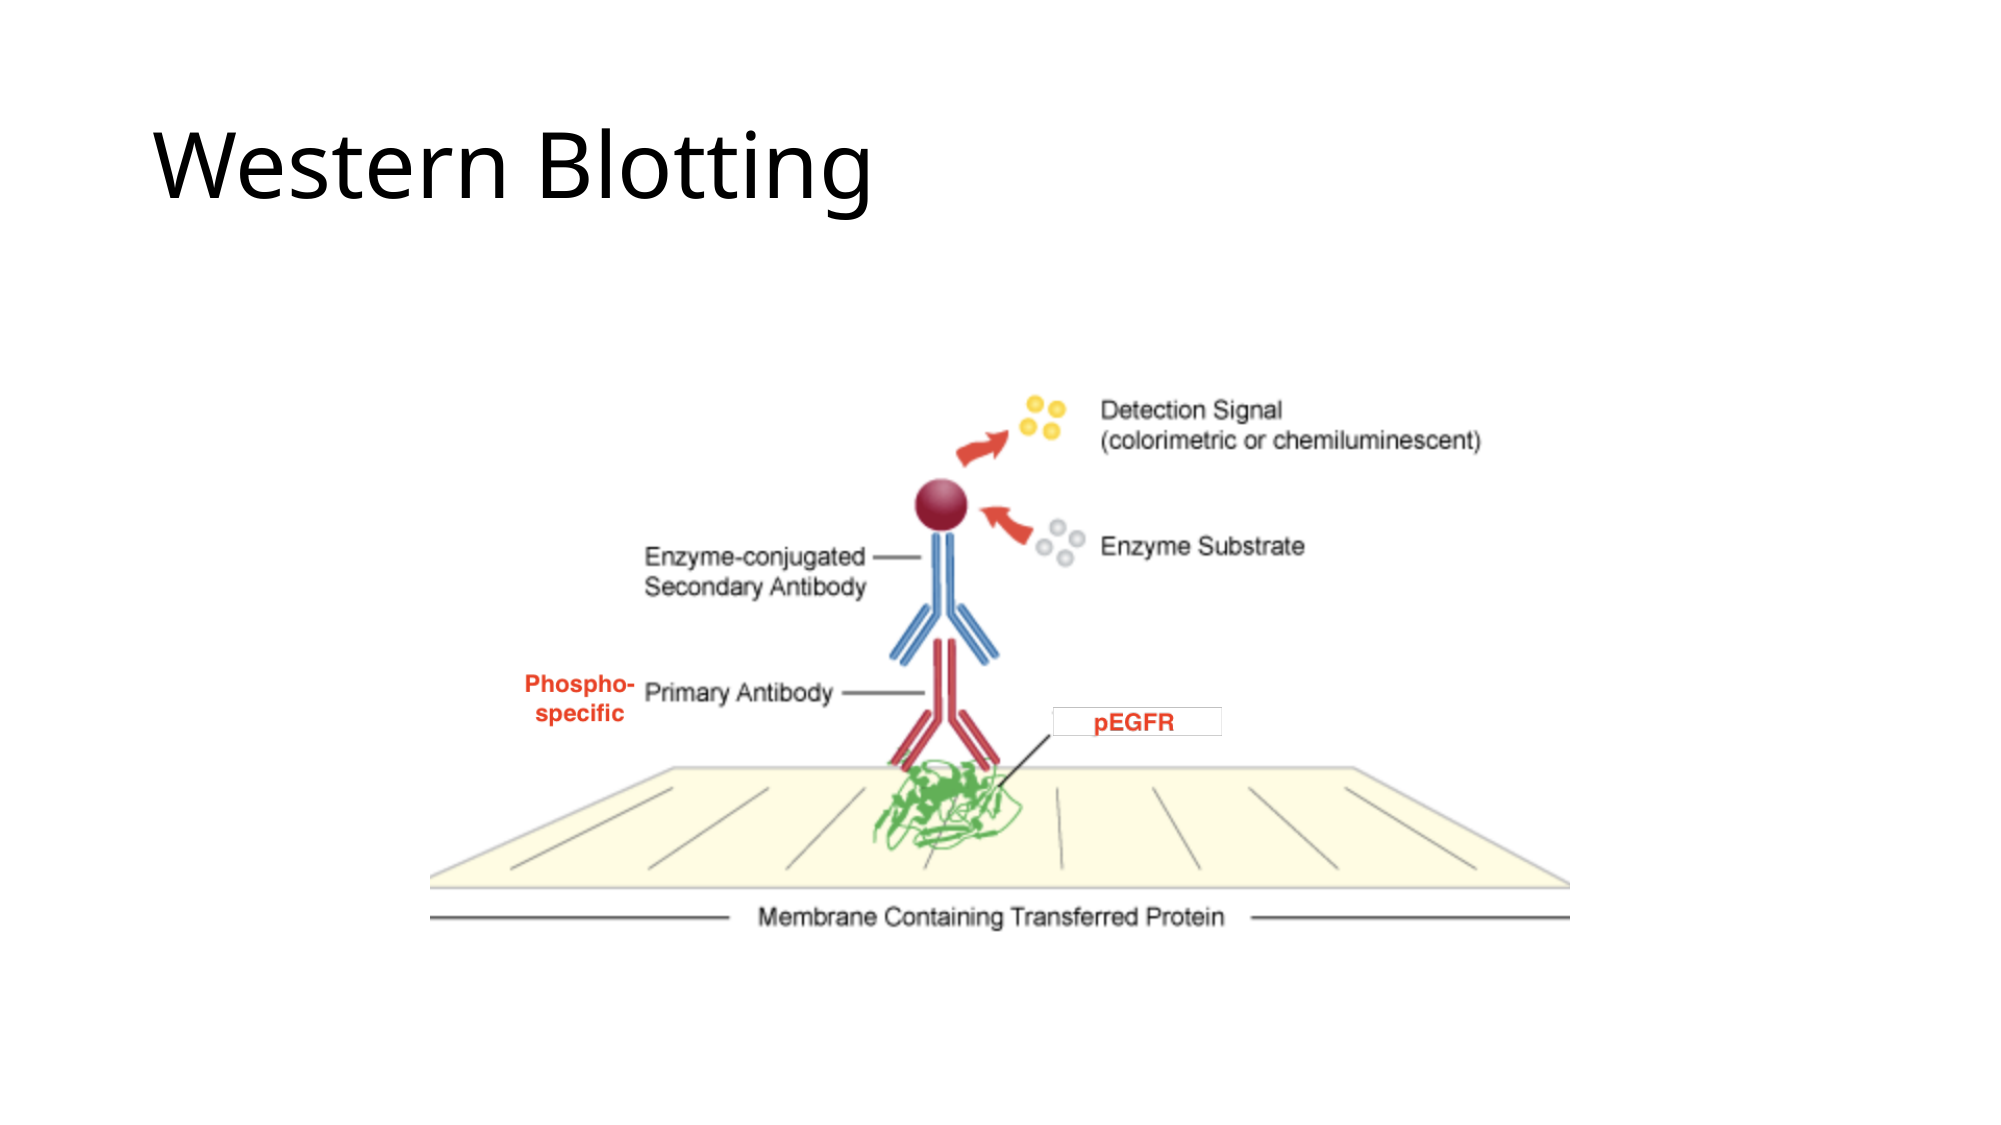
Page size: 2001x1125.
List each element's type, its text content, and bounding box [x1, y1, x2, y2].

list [430, 378, 1570, 935]
title Western Blotting [137, 59, 1863, 278]
